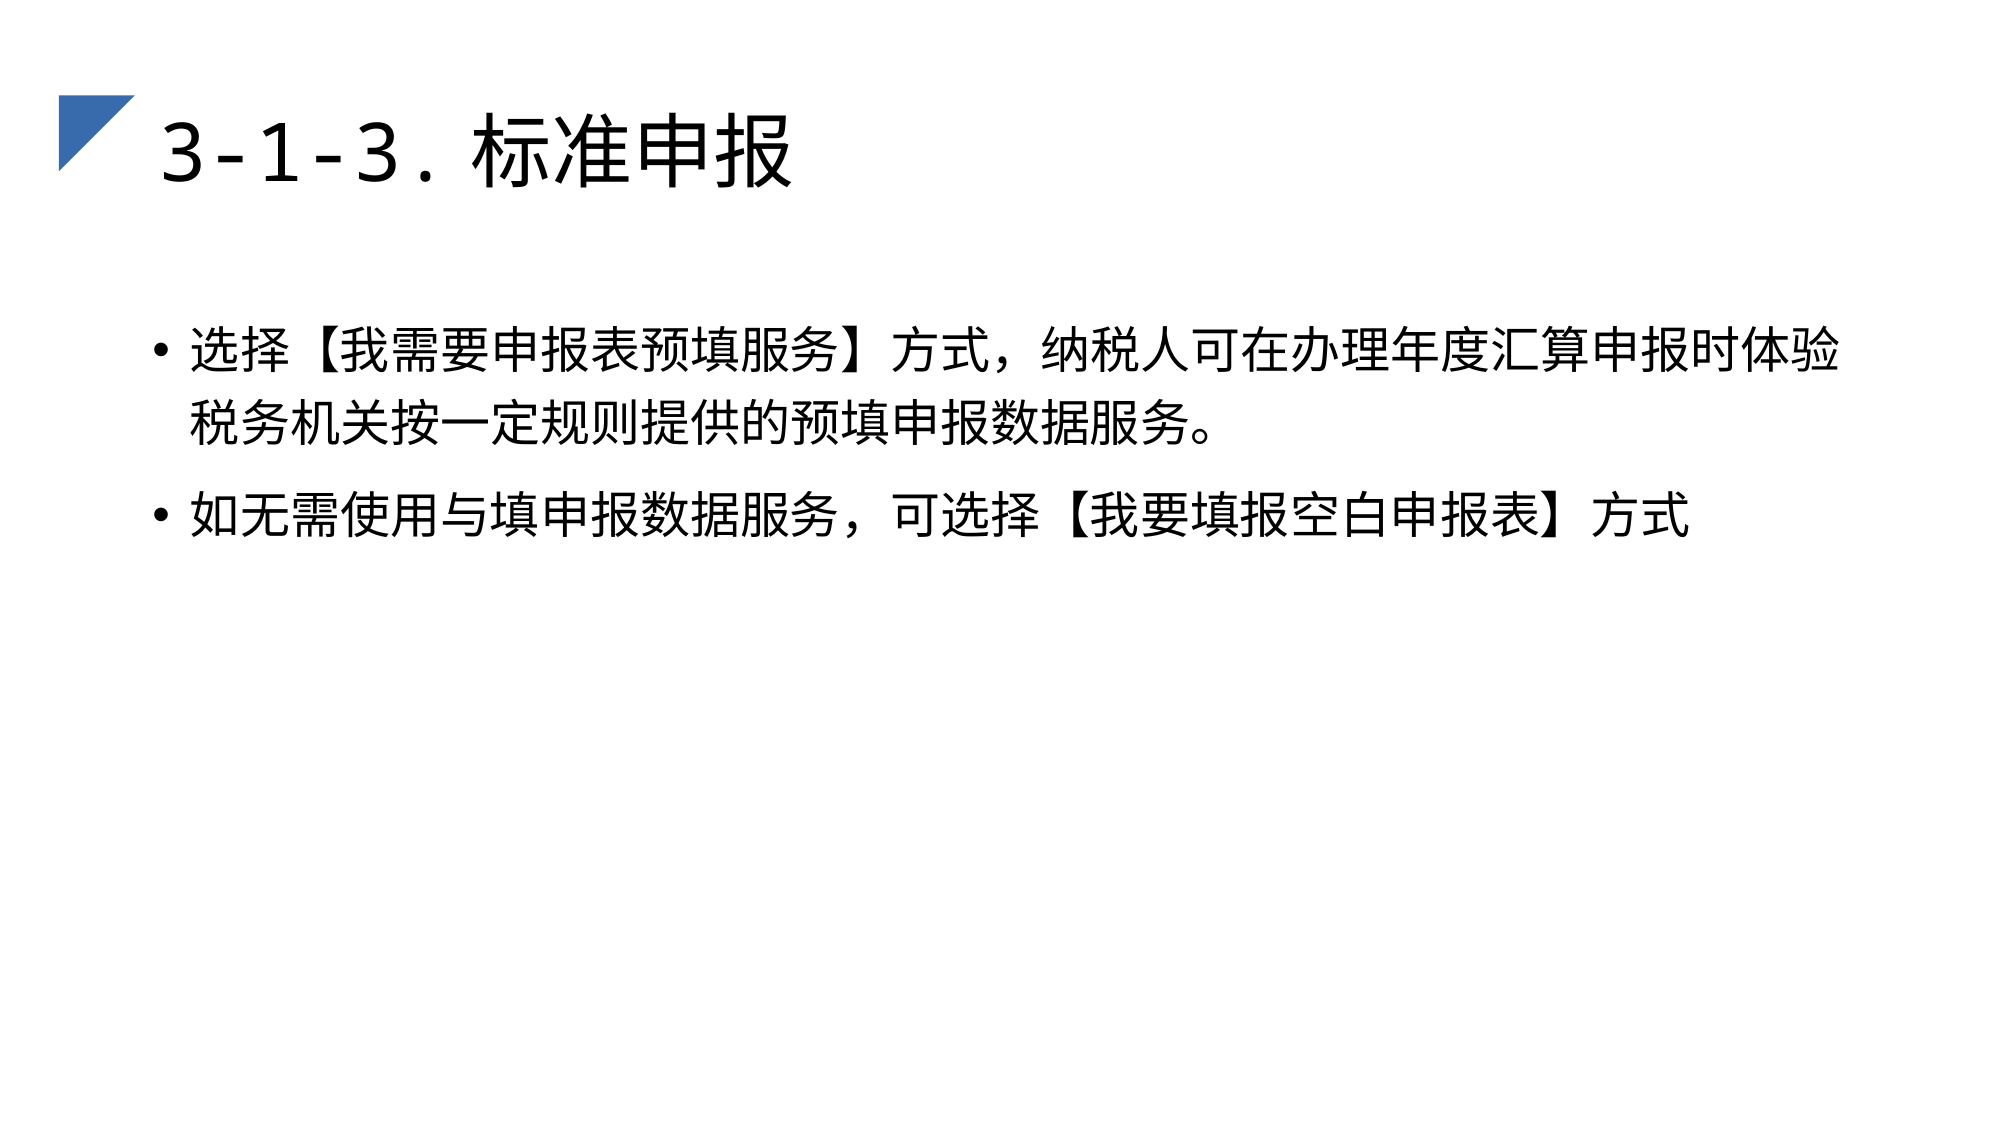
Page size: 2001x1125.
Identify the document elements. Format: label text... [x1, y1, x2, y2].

title 3-1-3.标准申报 [143, 77, 1400, 201]
list 选择【我需要申报表预填服务】方式，纳税人可在办理年度汇算申报时体验税务机关按一定规则提供的预填申报数据服务。 如无需使用与填申报数据服务，可选择【我要填报空白申报表】方式 [137, 299, 1863, 1014]
